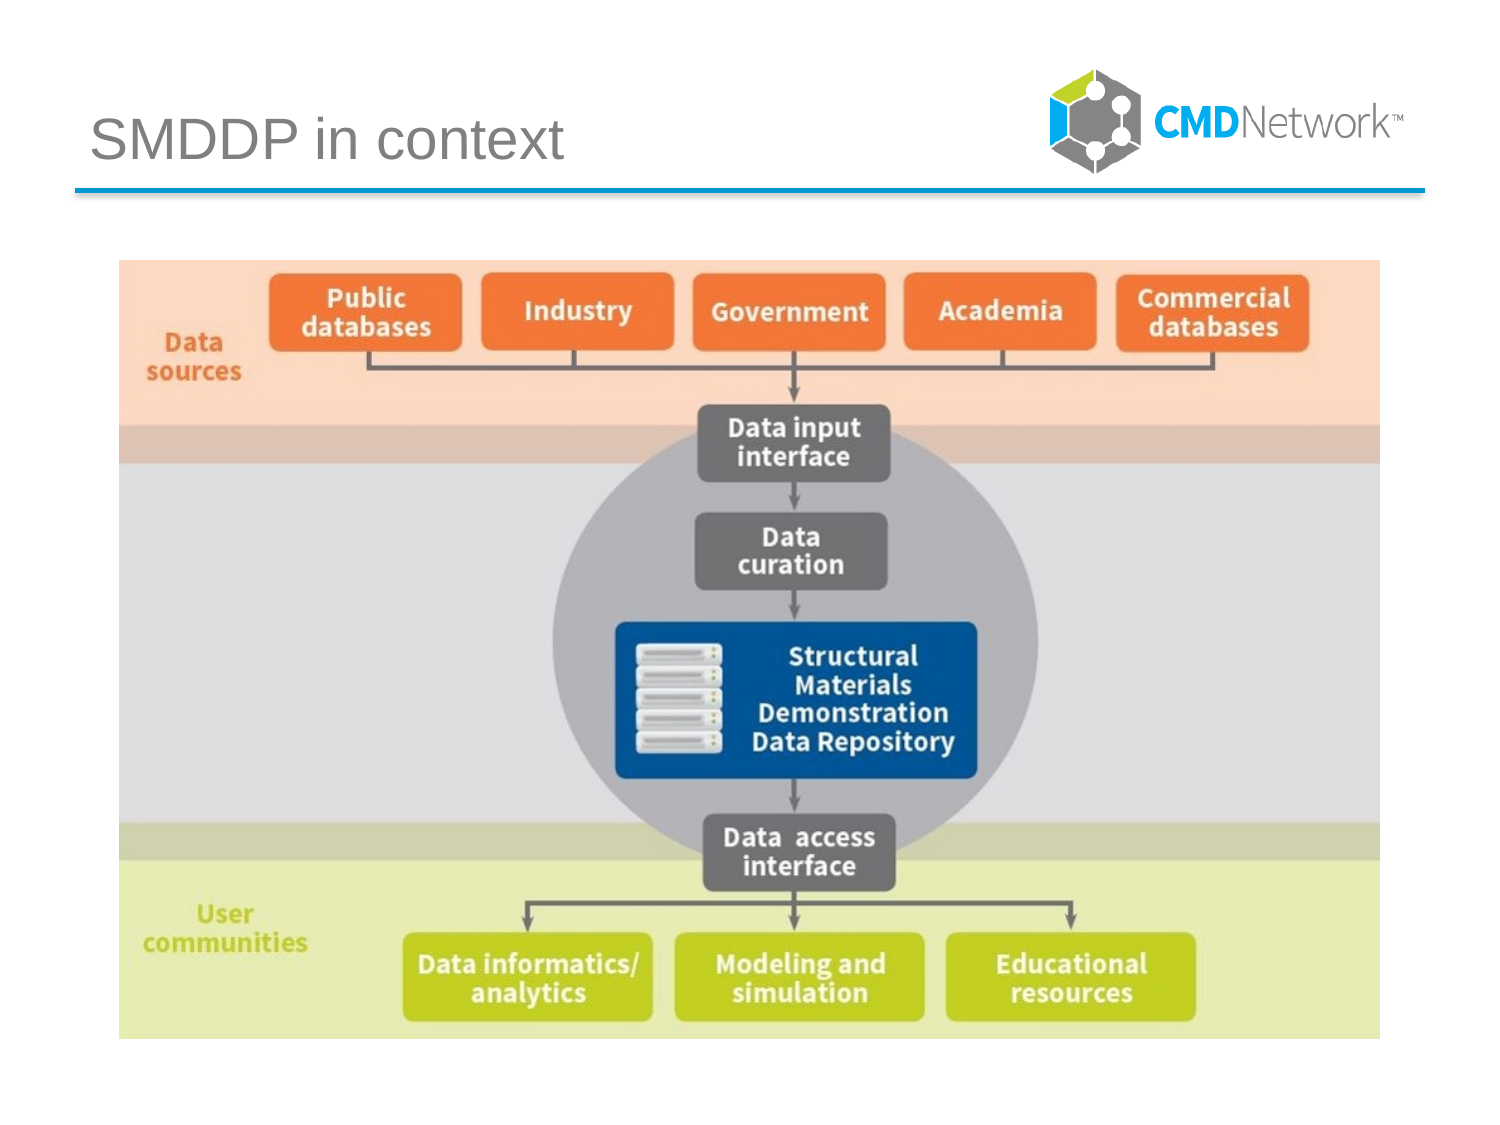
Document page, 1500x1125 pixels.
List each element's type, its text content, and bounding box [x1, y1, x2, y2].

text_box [112, 243, 1388, 1040]
title SMDDP in context [75, 94, 1071, 202]
picture [1037, 60, 1412, 183]
